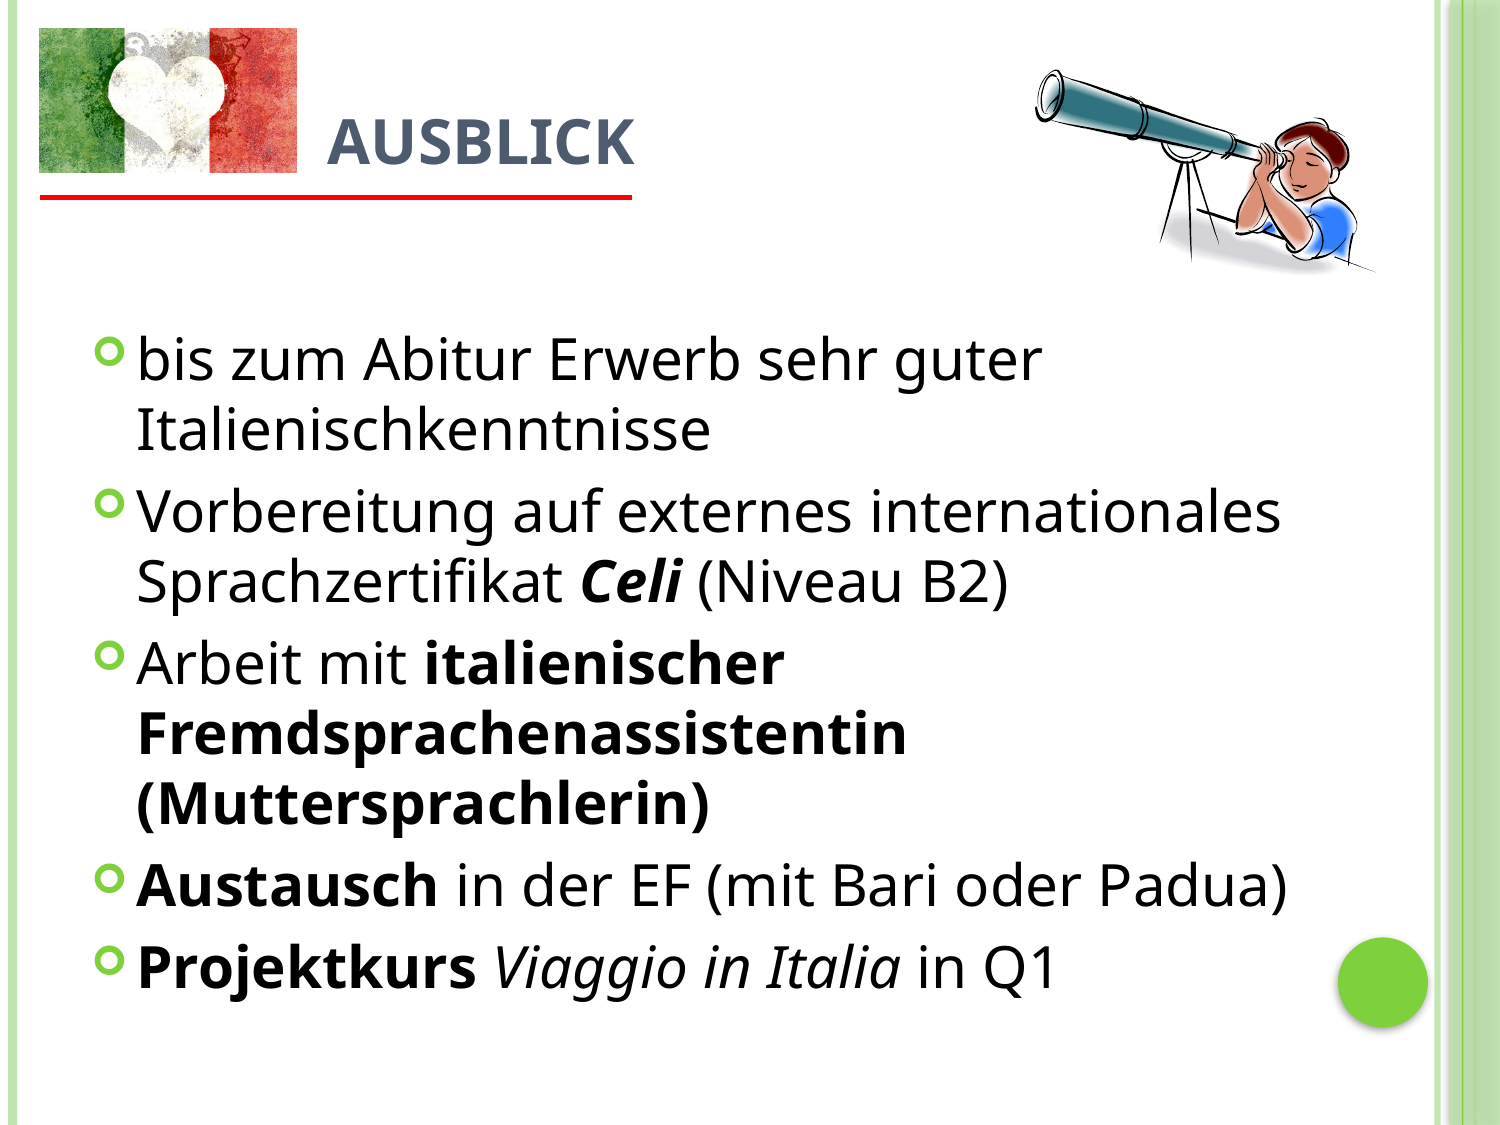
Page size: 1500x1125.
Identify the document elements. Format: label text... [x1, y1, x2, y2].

picture [39, 28, 297, 174]
picture [1032, 66, 1377, 279]
title Ausblick [312, 78, 869, 185]
list bis zum Abitur Erwerb sehr guter Italienischkenntnisse Vorbereitung auf externes internationales Sprachzertifikat Celi (Niveau B2) Arbeit mit italienischer Fremdsprachenassistentin (Muttersprachlerin) Austausch in der EF (mit Bari oder Padua) Projektkurs Viaggio in Italia in Q1 [76, 314, 1353, 1024]
